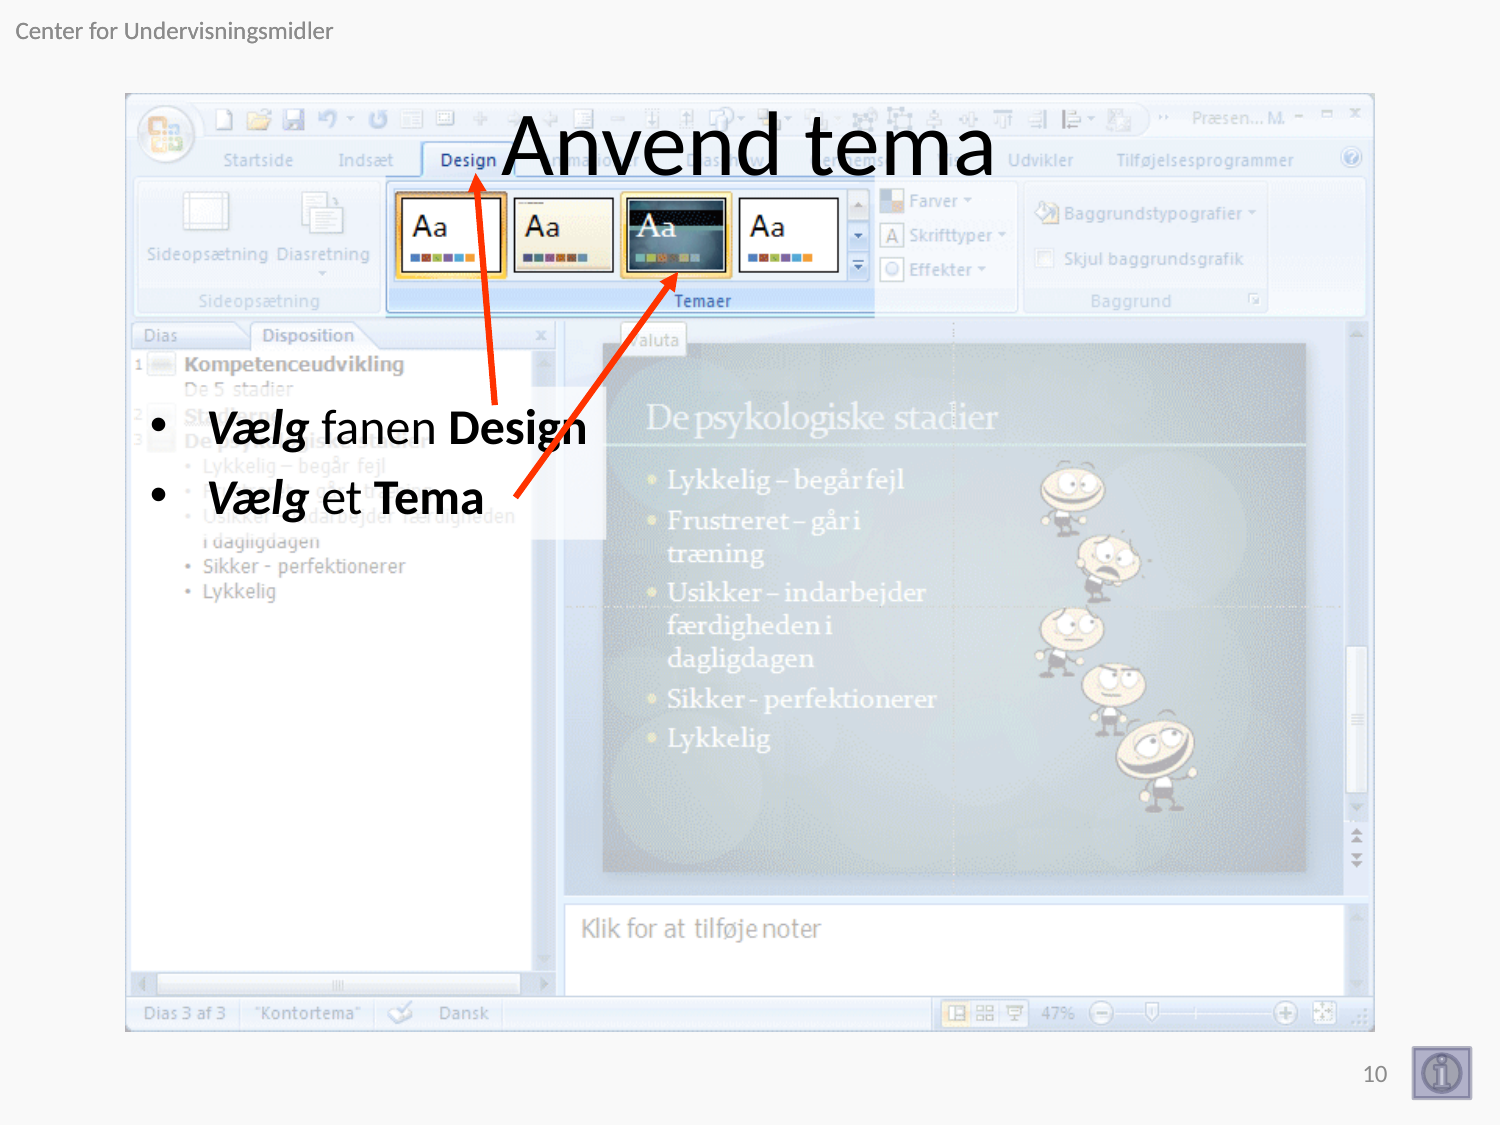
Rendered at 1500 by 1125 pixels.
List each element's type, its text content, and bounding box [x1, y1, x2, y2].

text_box [1412, 1046, 1472, 1100]
picture [124, 93, 1376, 1032]
title Anvend tema [75, 45, 1425, 233]
slide_number 10 [1074, 1042, 1403, 1103]
